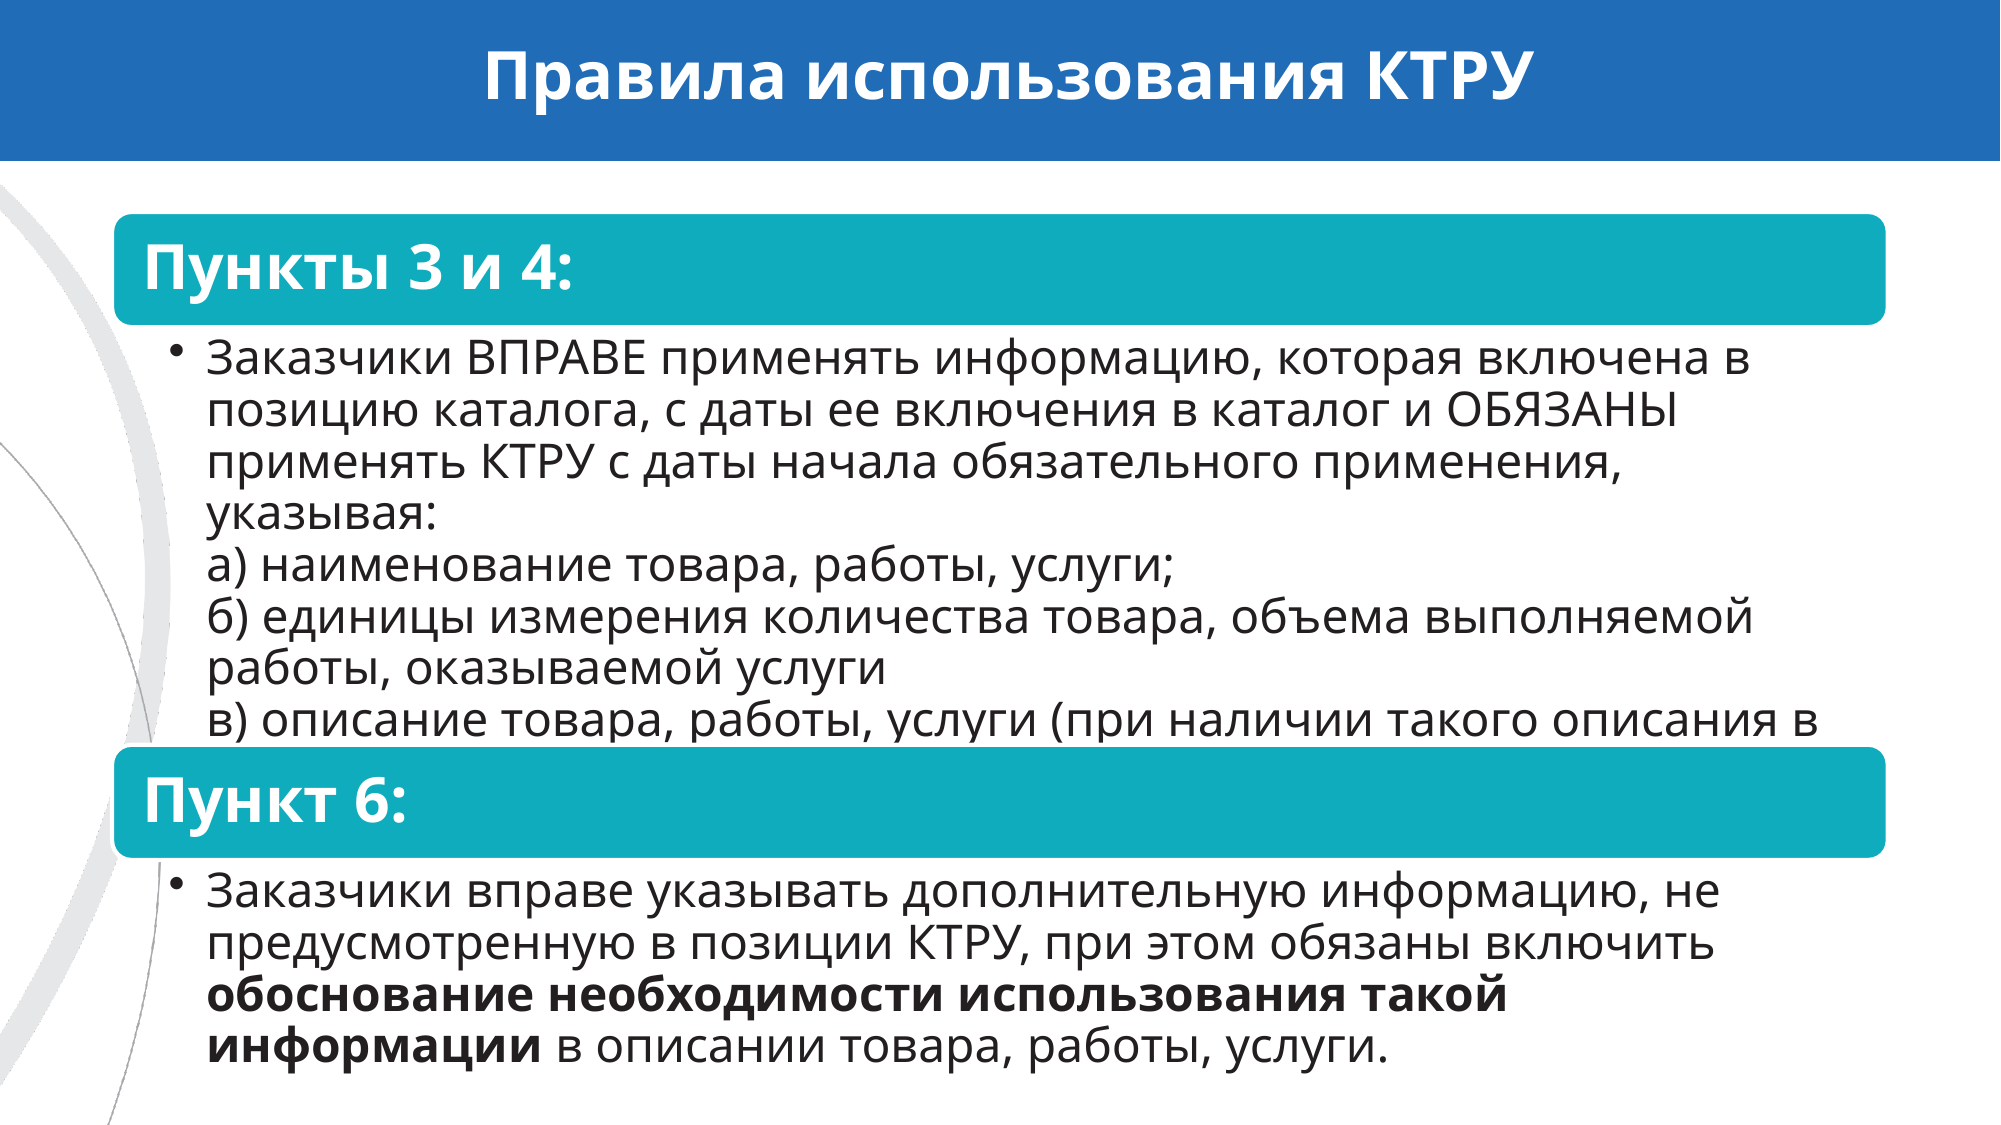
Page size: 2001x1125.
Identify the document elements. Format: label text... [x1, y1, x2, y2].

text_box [111, 198, 1888, 1087]
text_box Правила использования КТРУ [859, 40, 1804, 120]
picture [0, 0, 855, 1125]
text_box [856, 0, 2000, 161]
